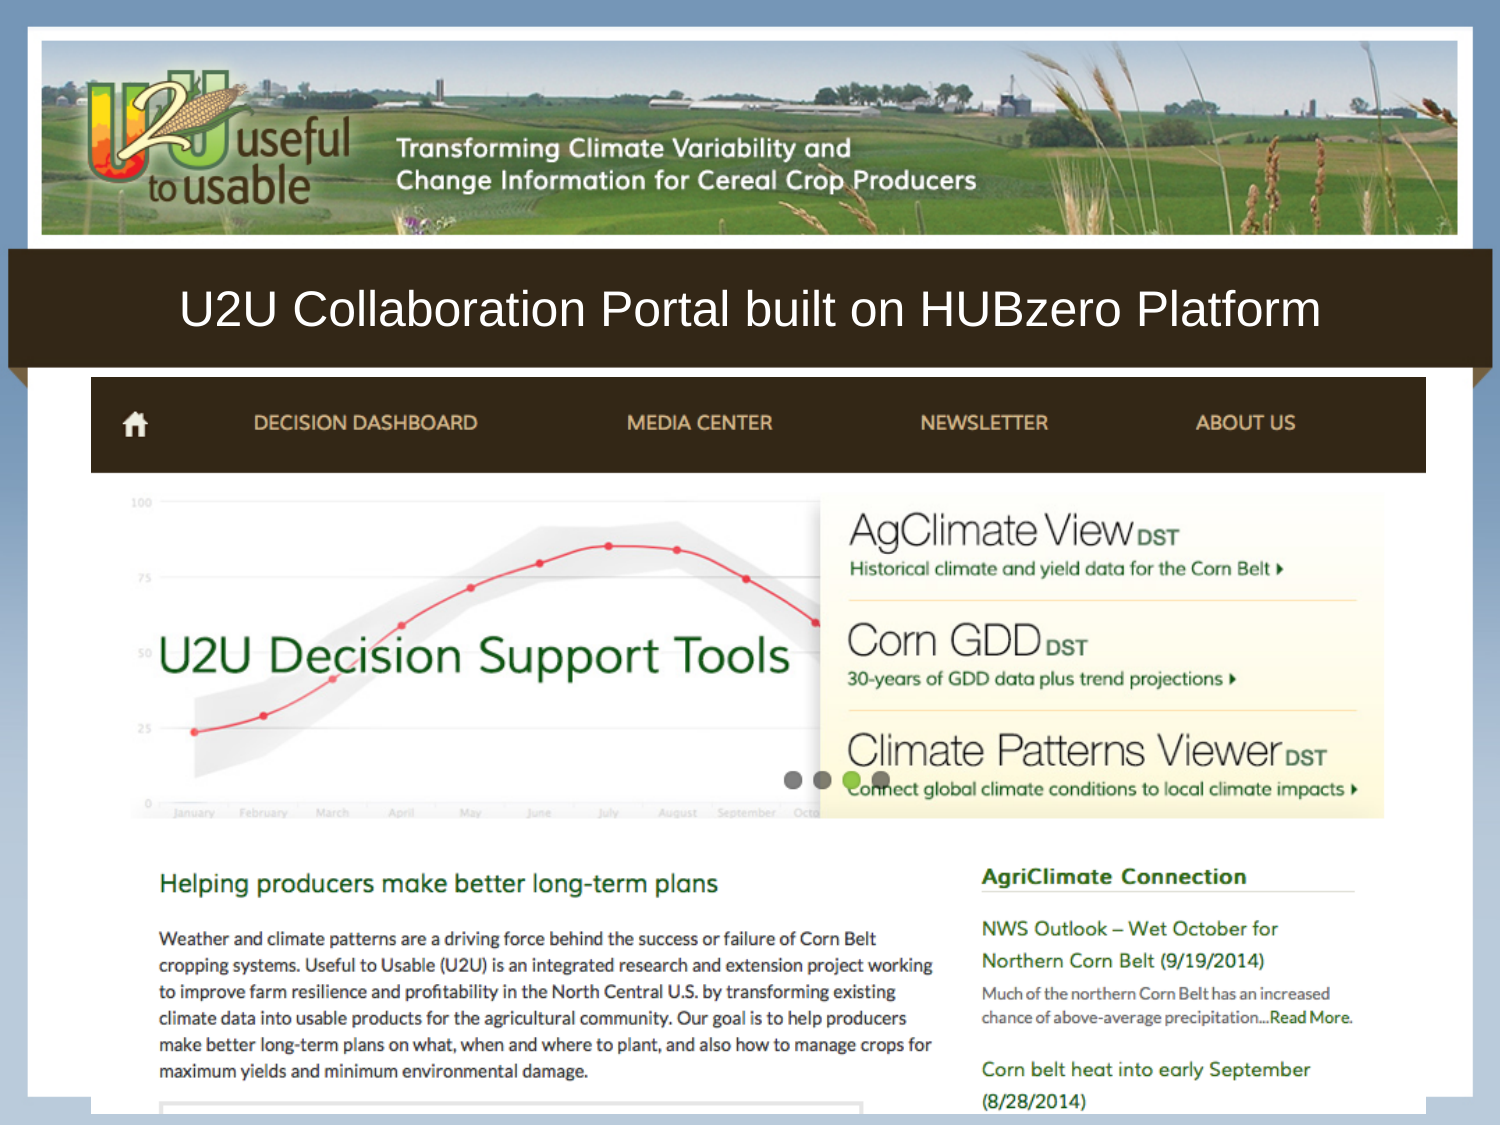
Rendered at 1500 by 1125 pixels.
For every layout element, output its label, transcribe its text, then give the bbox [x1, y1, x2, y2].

title U2U Collaboration Portal built on HUBzero Platform [29, 268, 1473, 395]
picture [0, 0, 1500, 1125]
